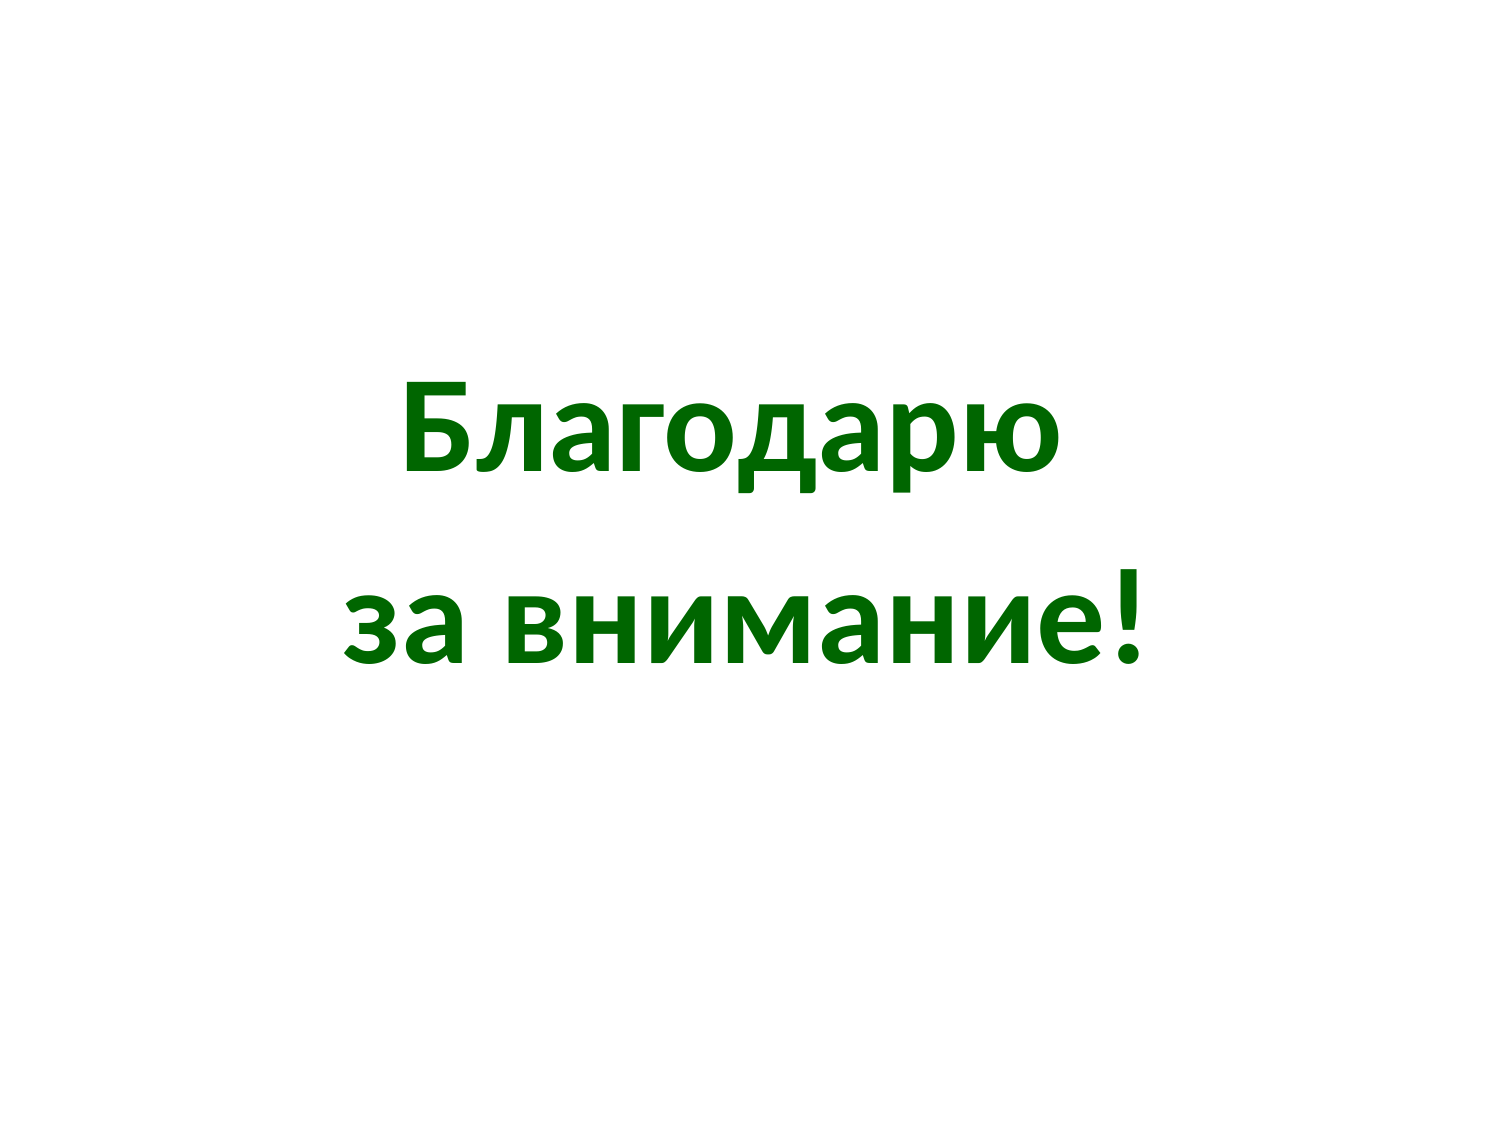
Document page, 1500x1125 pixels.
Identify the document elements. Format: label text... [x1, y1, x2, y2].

list Благодарю за внимание! [100, 326, 1395, 778]
